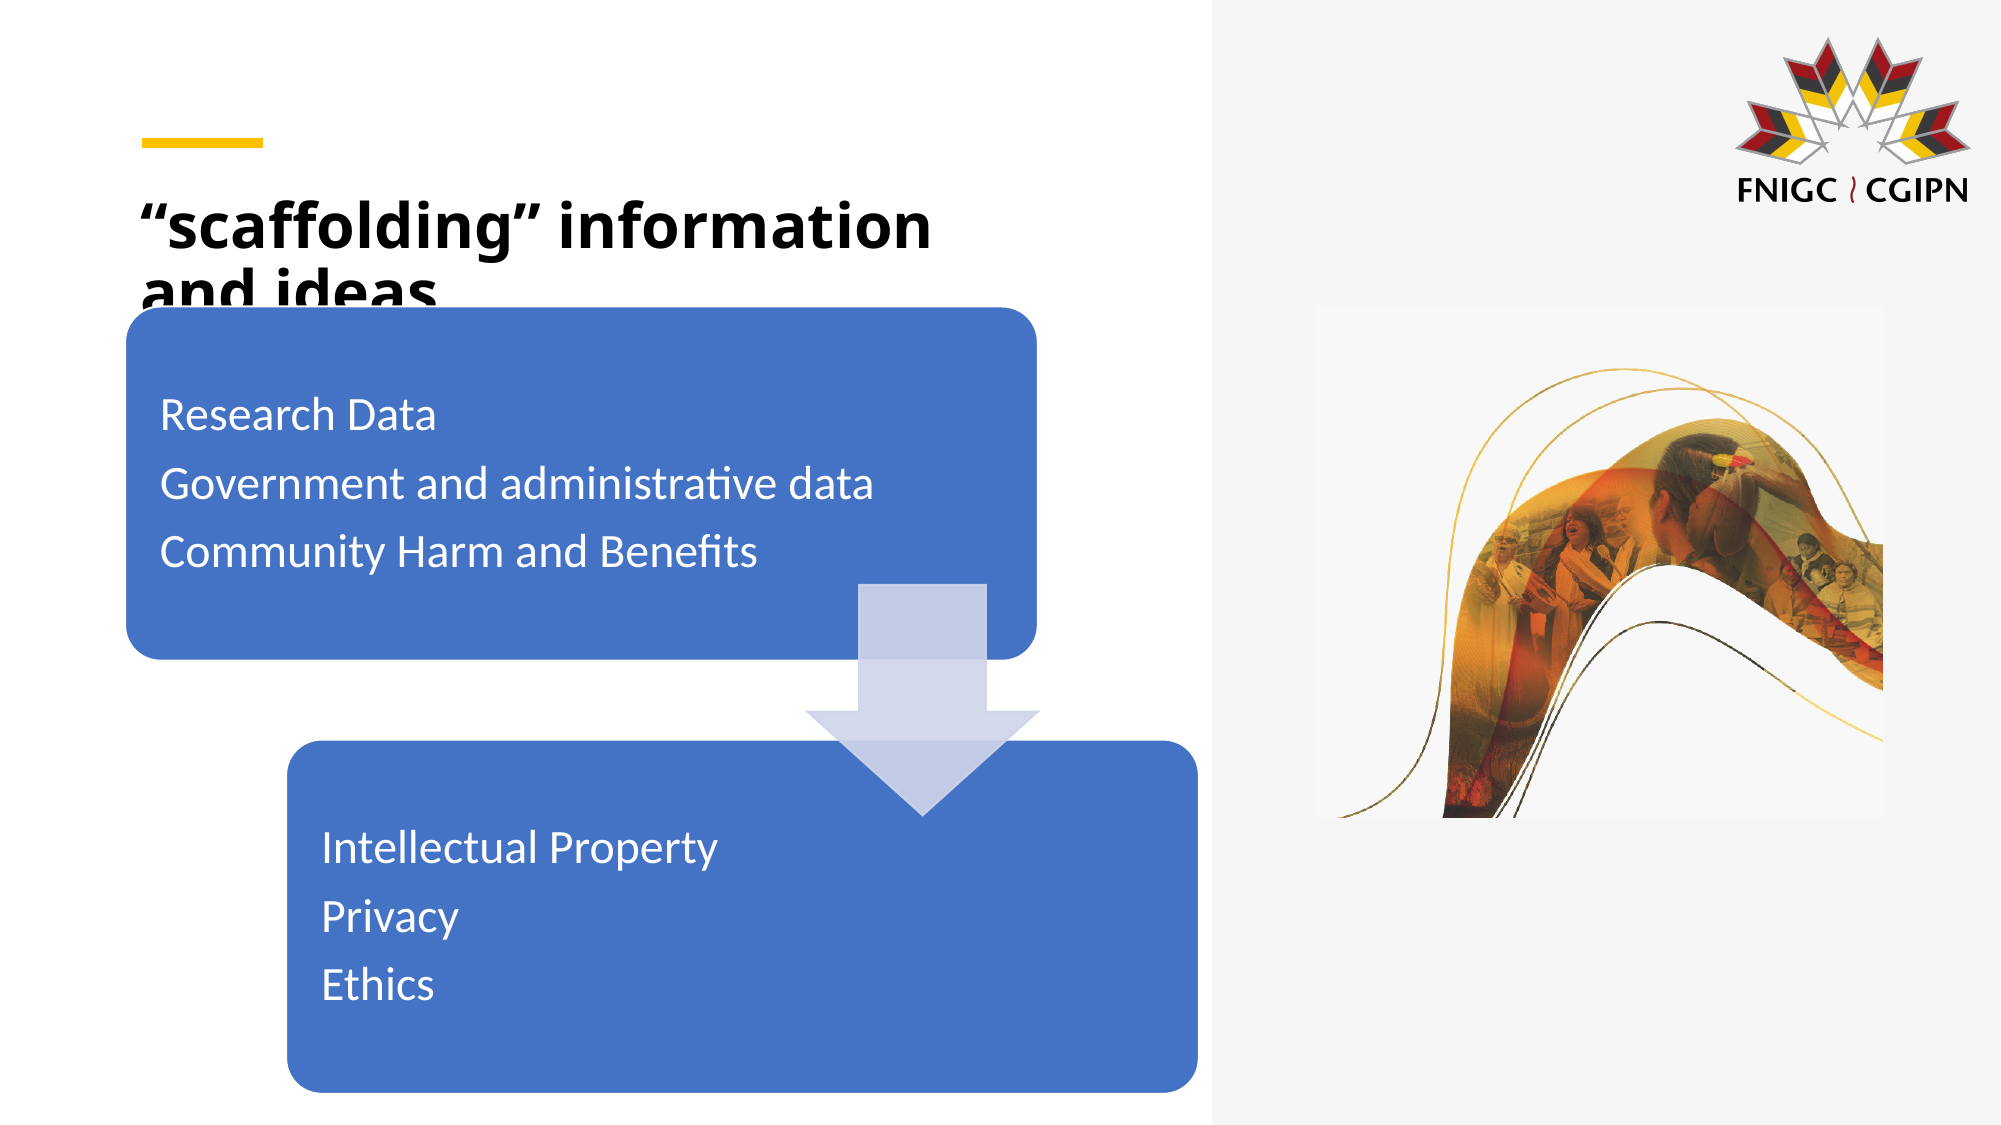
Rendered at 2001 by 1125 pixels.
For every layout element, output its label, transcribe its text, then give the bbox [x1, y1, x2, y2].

picture [1735, 37, 1971, 204]
picture [1316, 306, 1883, 818]
title “scaffolding” information and ideas [125, 186, 1075, 306]
text_box [1211, 0, 2000, 1125]
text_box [124, 306, 1199, 1094]
